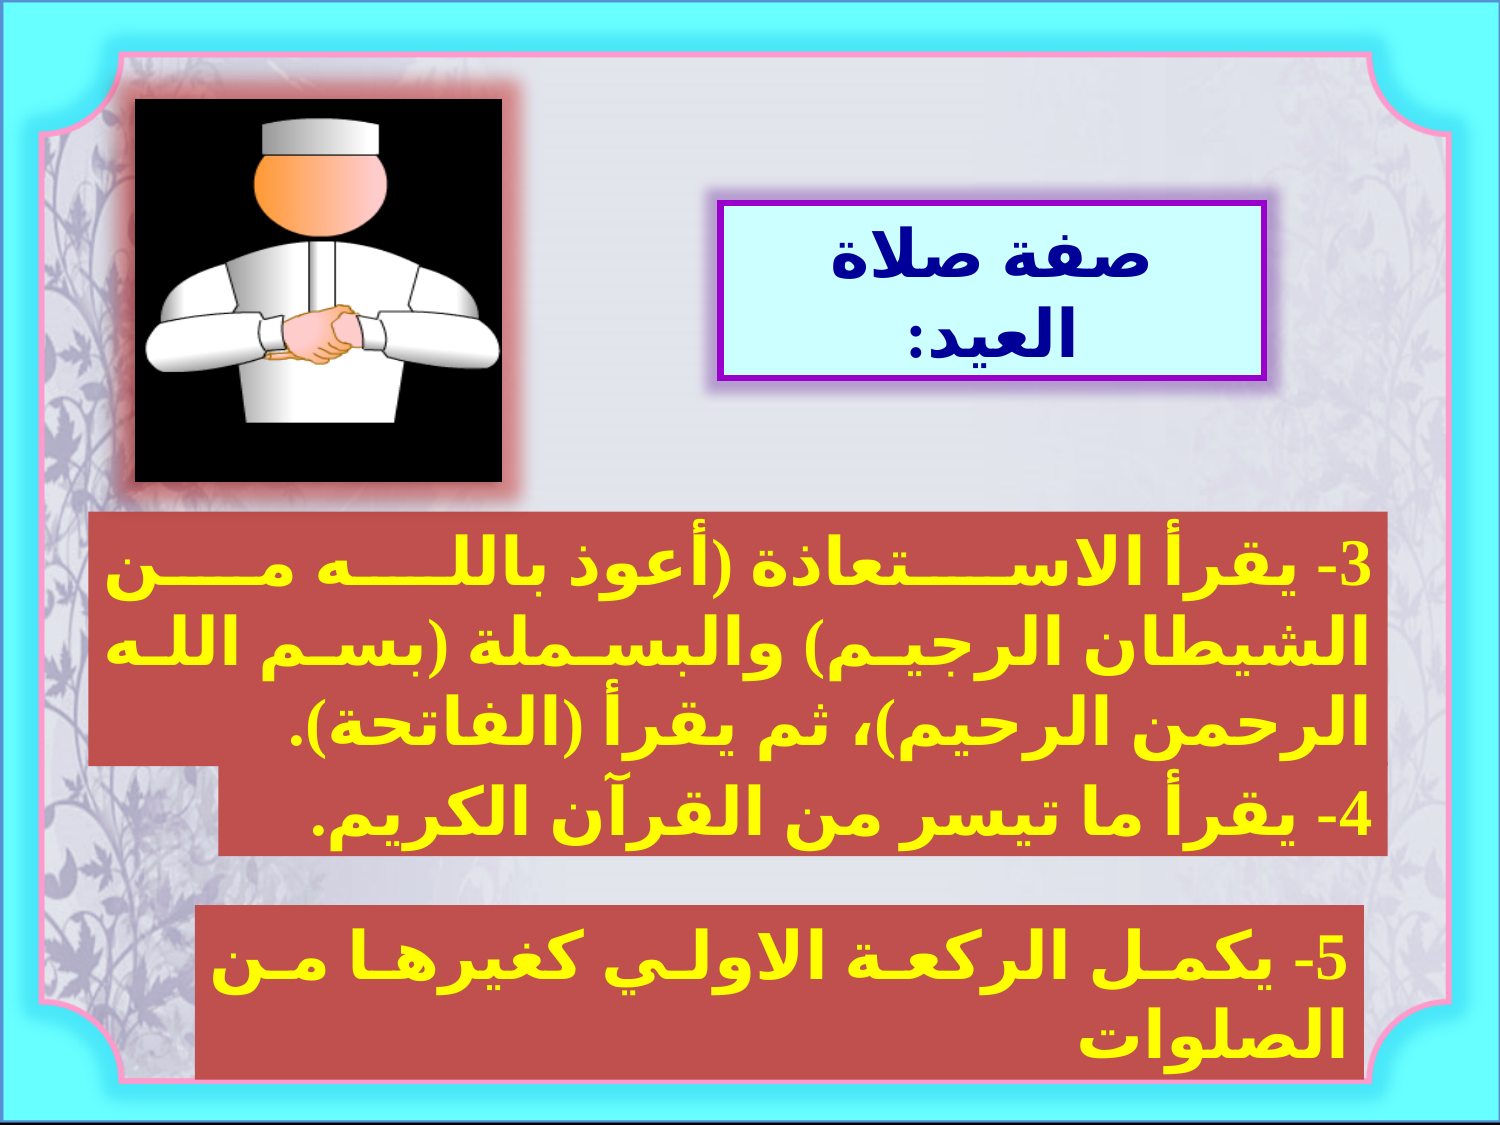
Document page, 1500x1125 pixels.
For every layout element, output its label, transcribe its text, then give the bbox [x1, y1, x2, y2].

text_box 3- يقرأ الاستعاذة (أعوذ بالله من الشيطان الرجيم) والبسملة (بسم الله الرحمن الرحيم)، ثم يقرأ (الفاتحة). [88, 511, 1388, 767]
picture [0, 0, 1500, 1125]
text_box 5- يكمل الركعة الاولي كغيرها من الصلوات [194, 905, 1364, 1080]
text_box 4- يقرأ ما تيسر من القرآن الكريم. [218, 761, 1388, 857]
text_box صفة صلاة العيد: [720, 203, 1264, 378]
